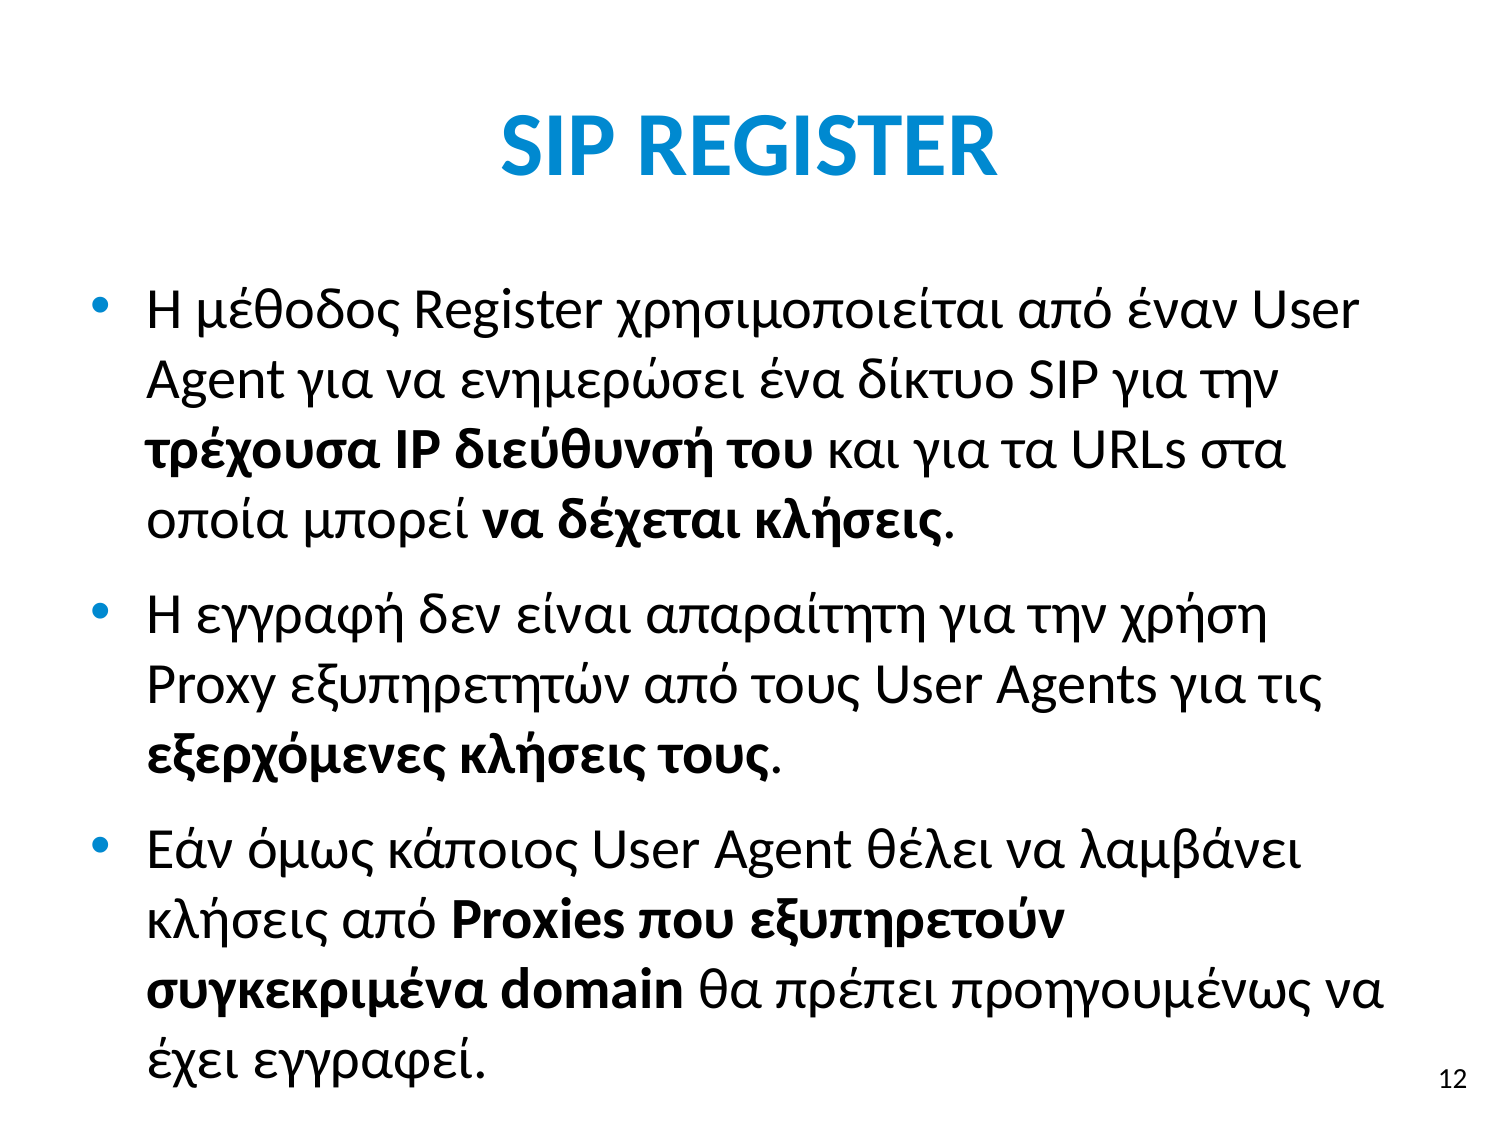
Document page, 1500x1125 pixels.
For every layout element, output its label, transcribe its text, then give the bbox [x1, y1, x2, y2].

slide_number 12 [1147, 1046, 1483, 1107]
title SIP REGISTER [74, 44, 1426, 233]
list Η μέθοδος Register χρησιμοποιείται από έναν User Agent για να ενημερώσει ένα δίκτυο SIP για την τρέχουσα IP διεύθυνσή του και για τα URLs στα οποία μπορεί να δέχεται κλήσεις. Η εγγραφή δεν είναι απαραίτητη για την χρήση Proxy εξυπηρετητών από τους User Agents για τις εξερχόμενες κλήσεις τους. Εάν όμως κάποιος User Agent θέλει να λαμβάνει κλήσεις από Proxies που εξυπηρετούν συγκεκριμένα domain θα πρέπει προηγουμένως να έχει εγγραφεί. [74, 262, 1426, 1006]
